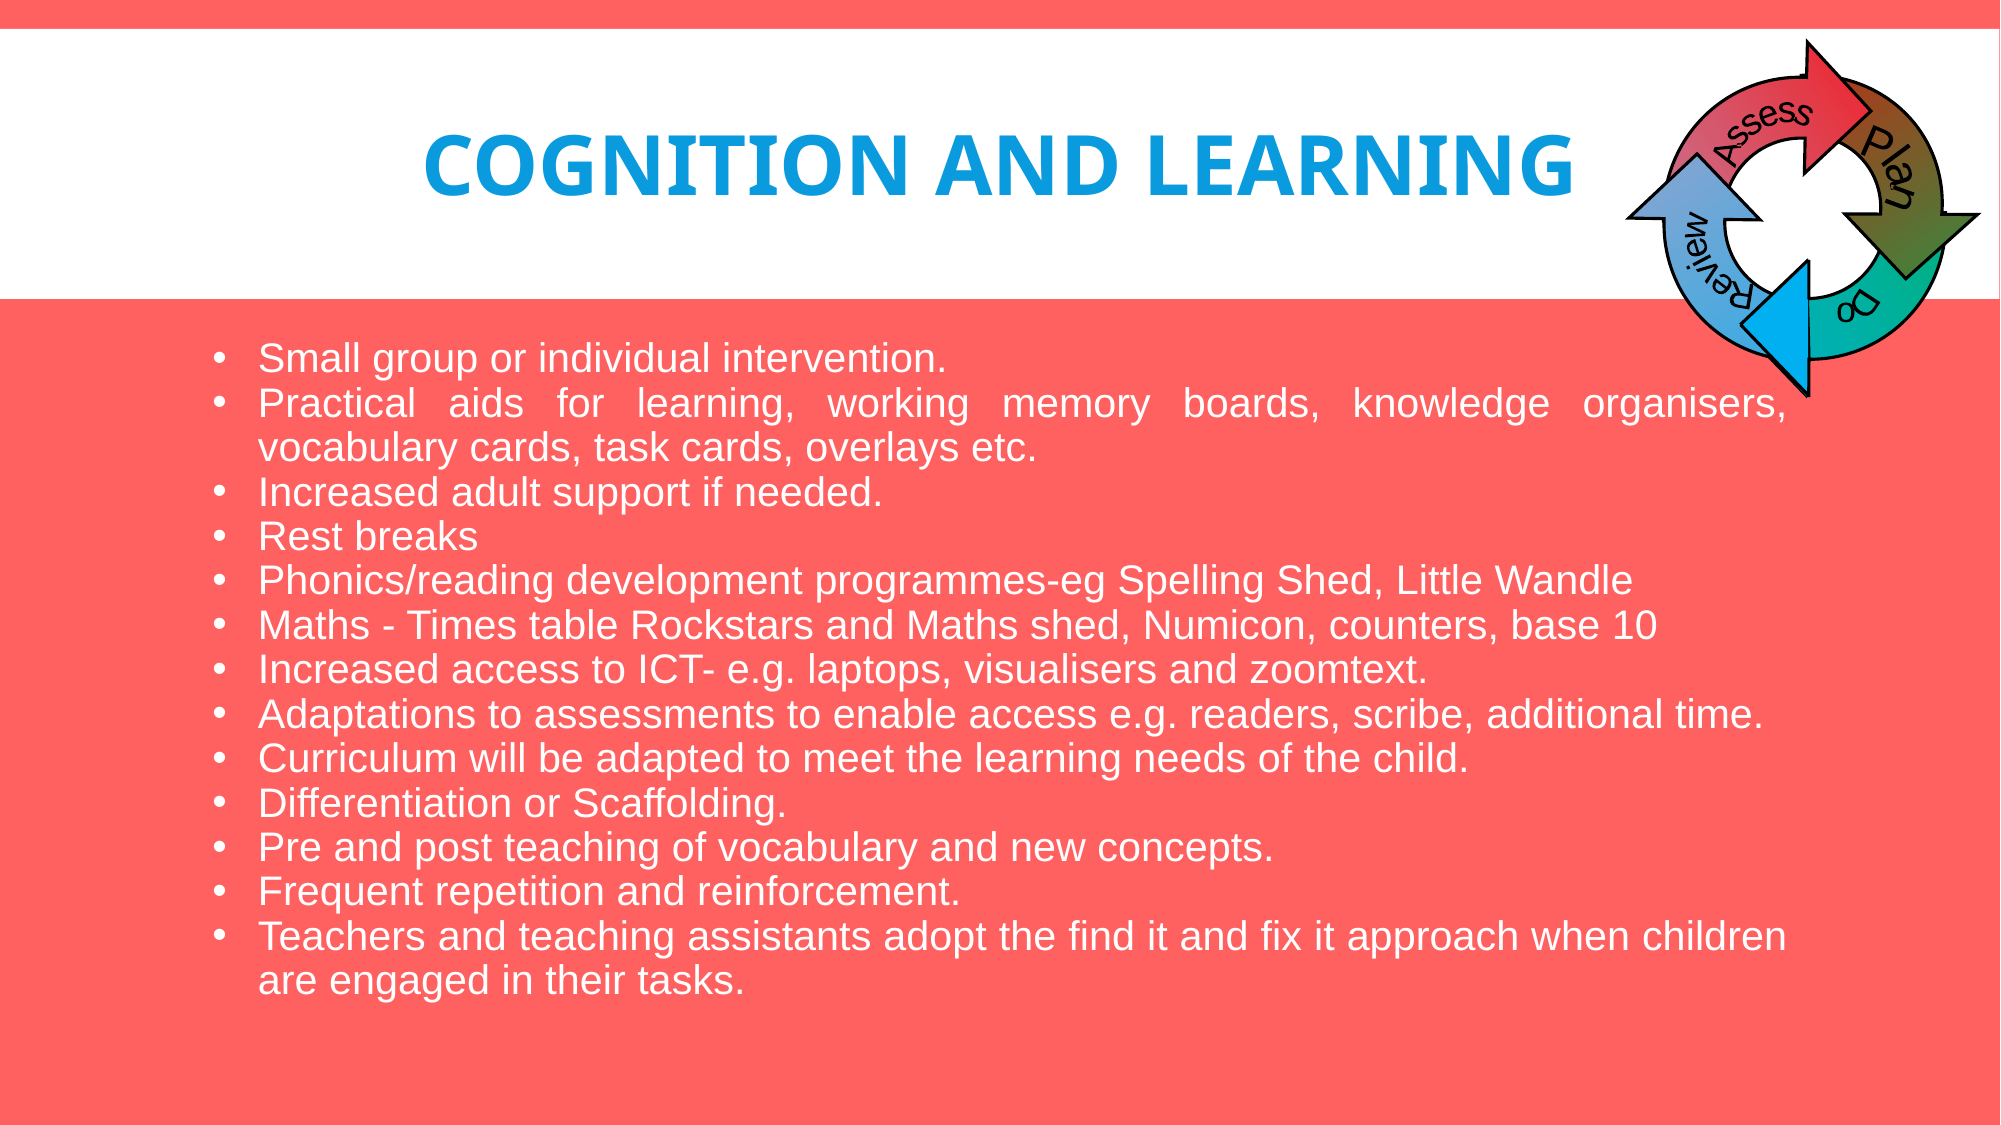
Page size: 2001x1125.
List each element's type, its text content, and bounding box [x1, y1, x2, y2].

list Small group or individual intervention. Practical aids for learning, working memory boards, knowledge organisers, vocabulary cards, task cards, overlays etc. Increased adult support if needed. Rest breaks Phonics/reading development programmes-eg Spelling Shed, Little Wandle Maths - Times table Rockstars and Maths shed, Numicon, counters, base 10 Increased access to ICT- e.g. laptops, visualisers and zoomtext. Adaptations to assessments to enable access e.g. readers, scribe, additional time. Curriculum will be adapted to meet the learning needs of the child. Differentiation or Scaffolding. Pre and post teaching of vocabulary and new concepts. Frequent repetition and reinforcement. Teachers and teaching assistants adopt the find it and fix it approach when children are engaged in their tasks. [197, 329, 1803, 1020]
title Cognition and learning [197, 46, 1803, 295]
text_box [1652, 75, 1953, 398]
